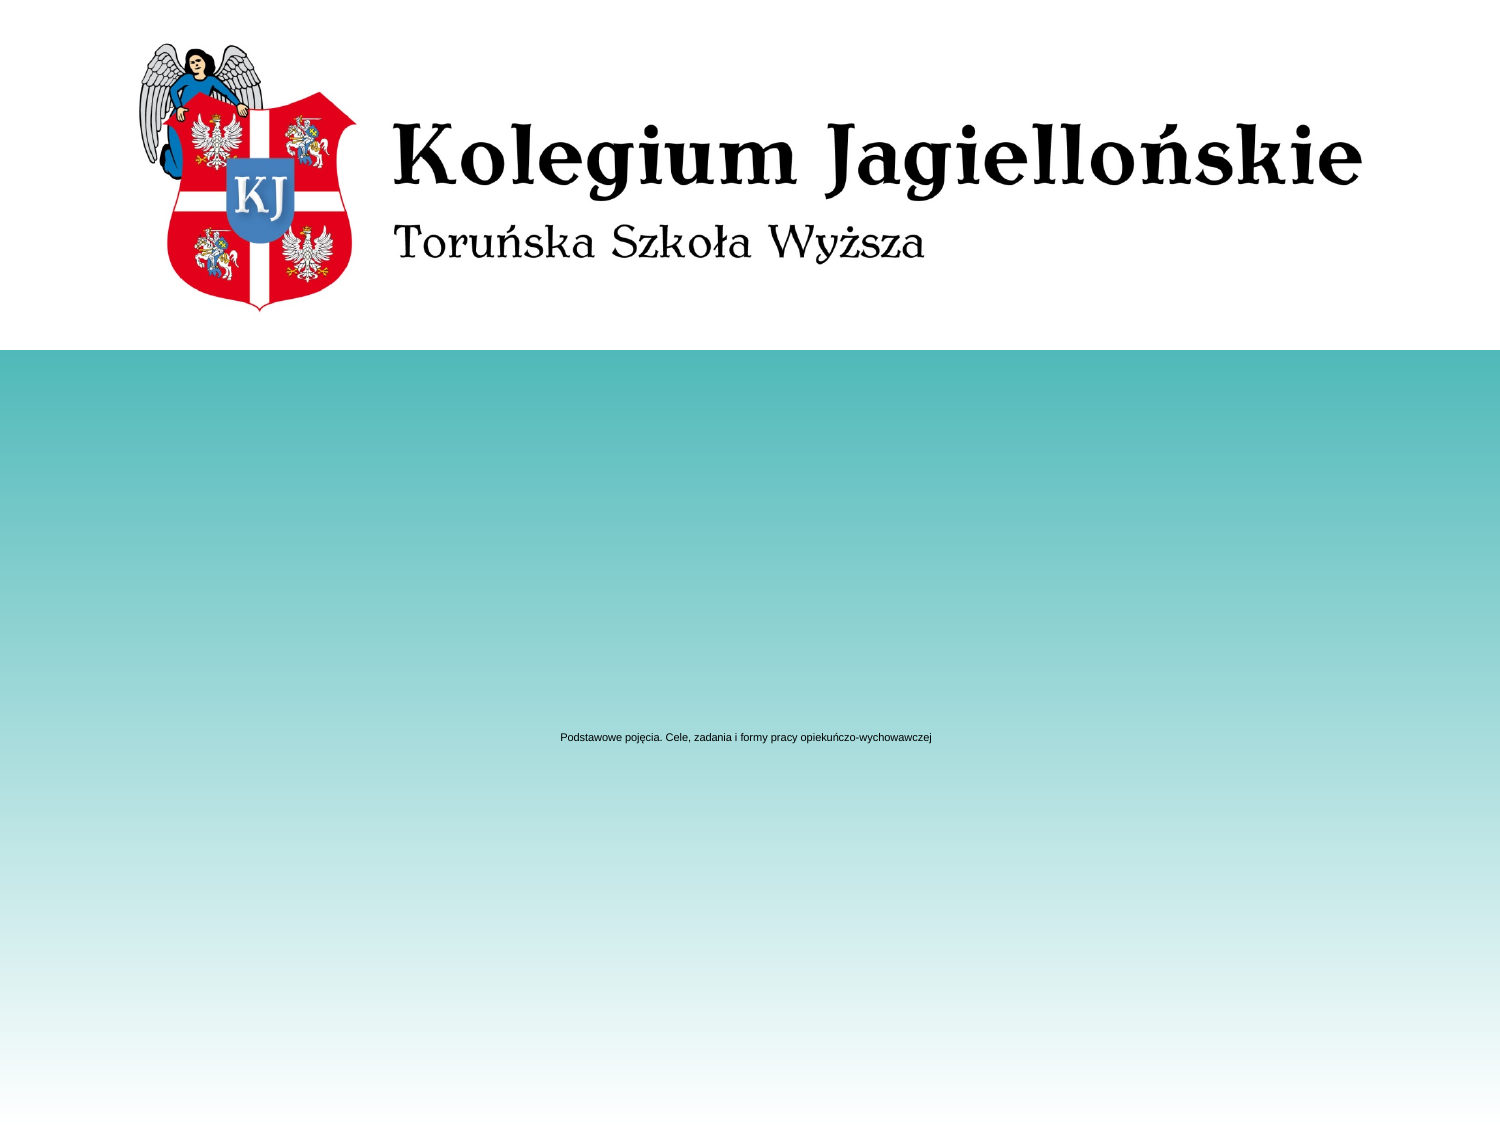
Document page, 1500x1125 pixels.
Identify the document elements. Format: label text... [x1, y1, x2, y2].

picture [0, 0, 1500, 351]
title Podstawowe pojęcia. Cele, zadania i formy pracy opiekuńczo-wychowawczej [67, 361, 1426, 752]
